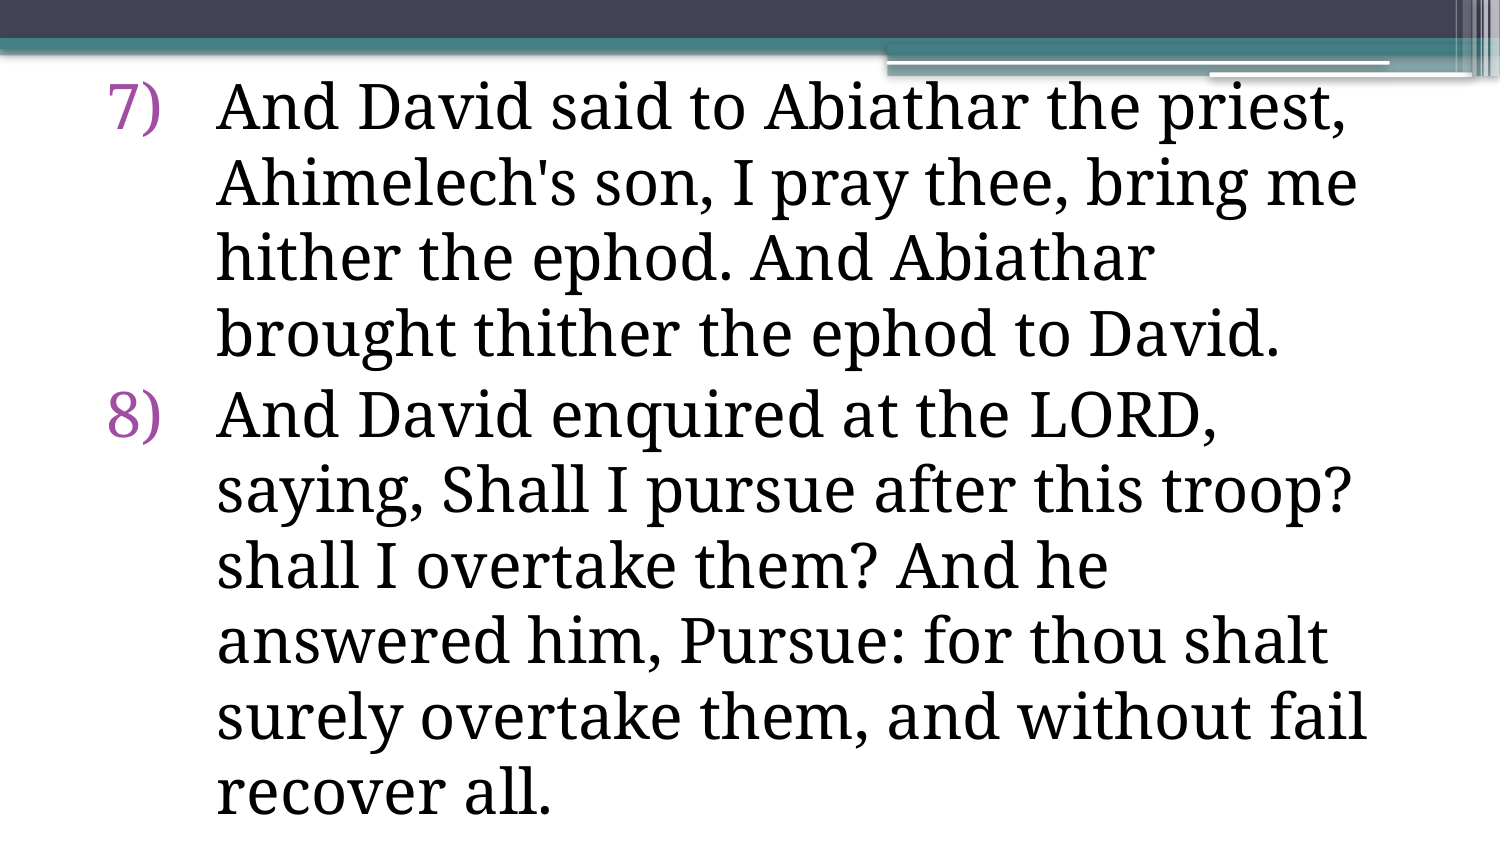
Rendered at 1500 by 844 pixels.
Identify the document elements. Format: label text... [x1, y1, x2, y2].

list And David said to Abiathar the priest, Ahimelech's son, I pray thee, bring me hither the ephod. And Abiathar brought thither the ephod to David. And David enquired at the Lord, saying, Shall I pursue after this troop? shall I overtake them? And he answered him, Pursue: for thou shalt surely overtake them, and without fail recover all. [75, 59, 1425, 844]
